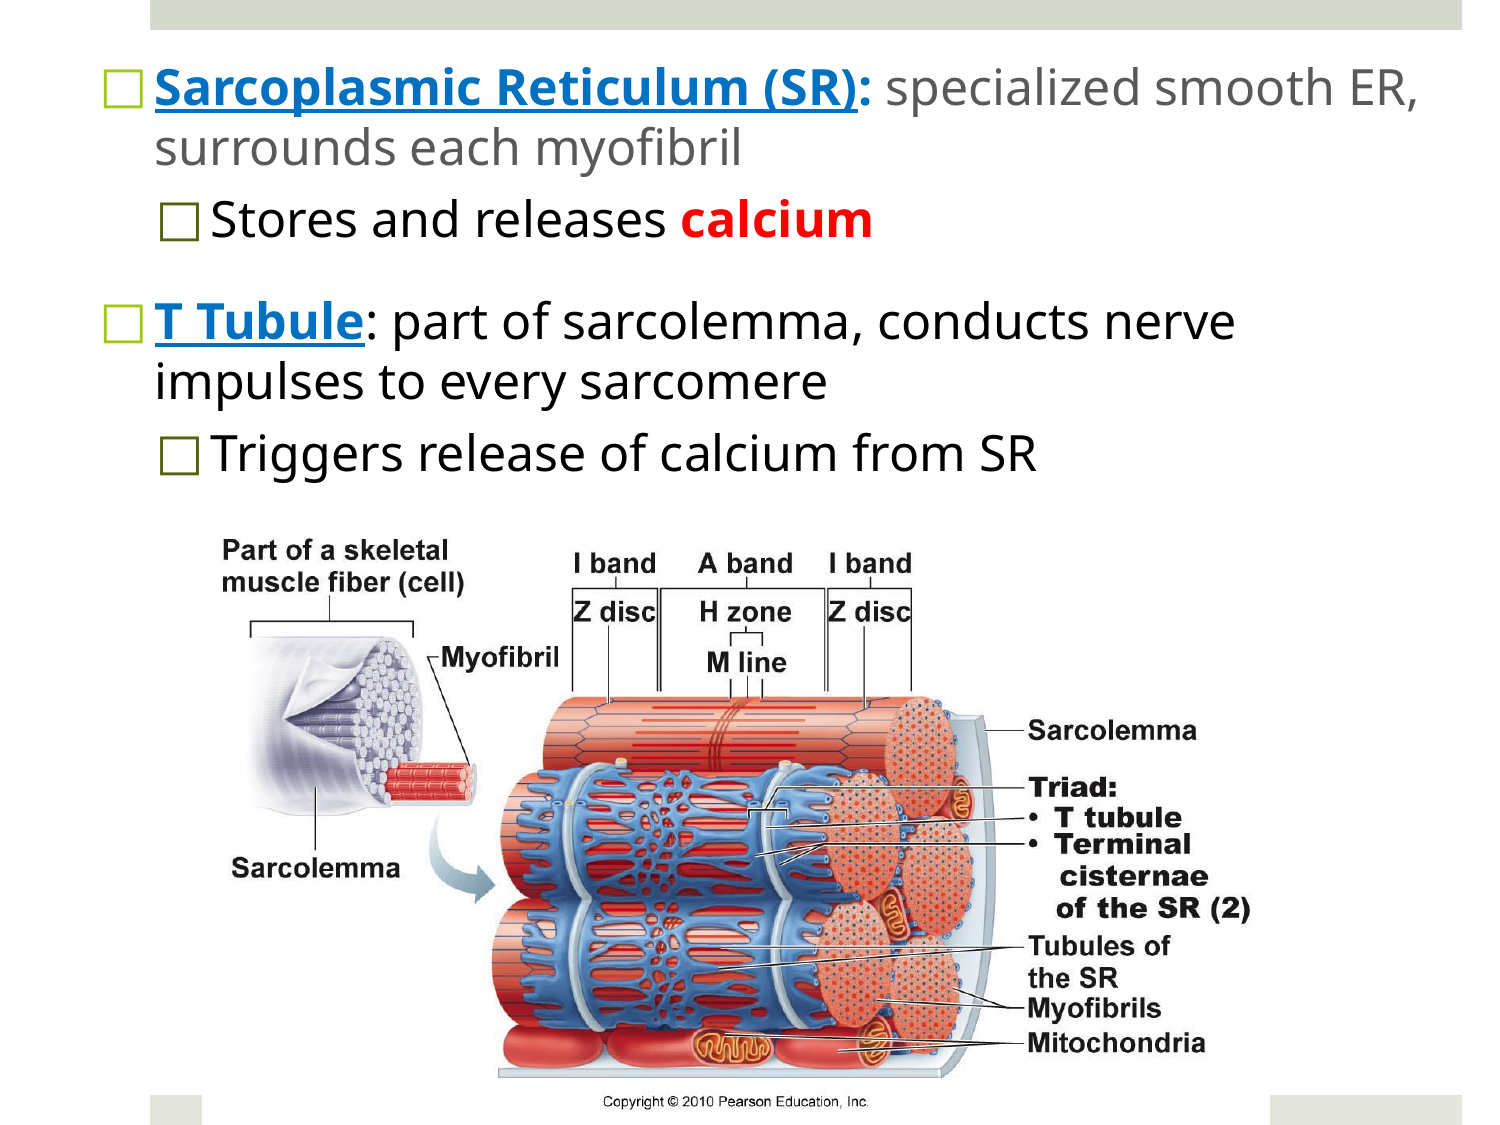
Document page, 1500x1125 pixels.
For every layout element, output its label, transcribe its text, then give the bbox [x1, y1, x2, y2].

list Sarcoplasmic Reticulum (SR): specialized smooth ER, surrounds each myofibril Stores and releases calcium T Tubule: part of sarcolemma, conducts nerve impulses to every sarcomere Triggers release of calcium from SR [83, 47, 1436, 705]
picture [202, 518, 1270, 1125]
